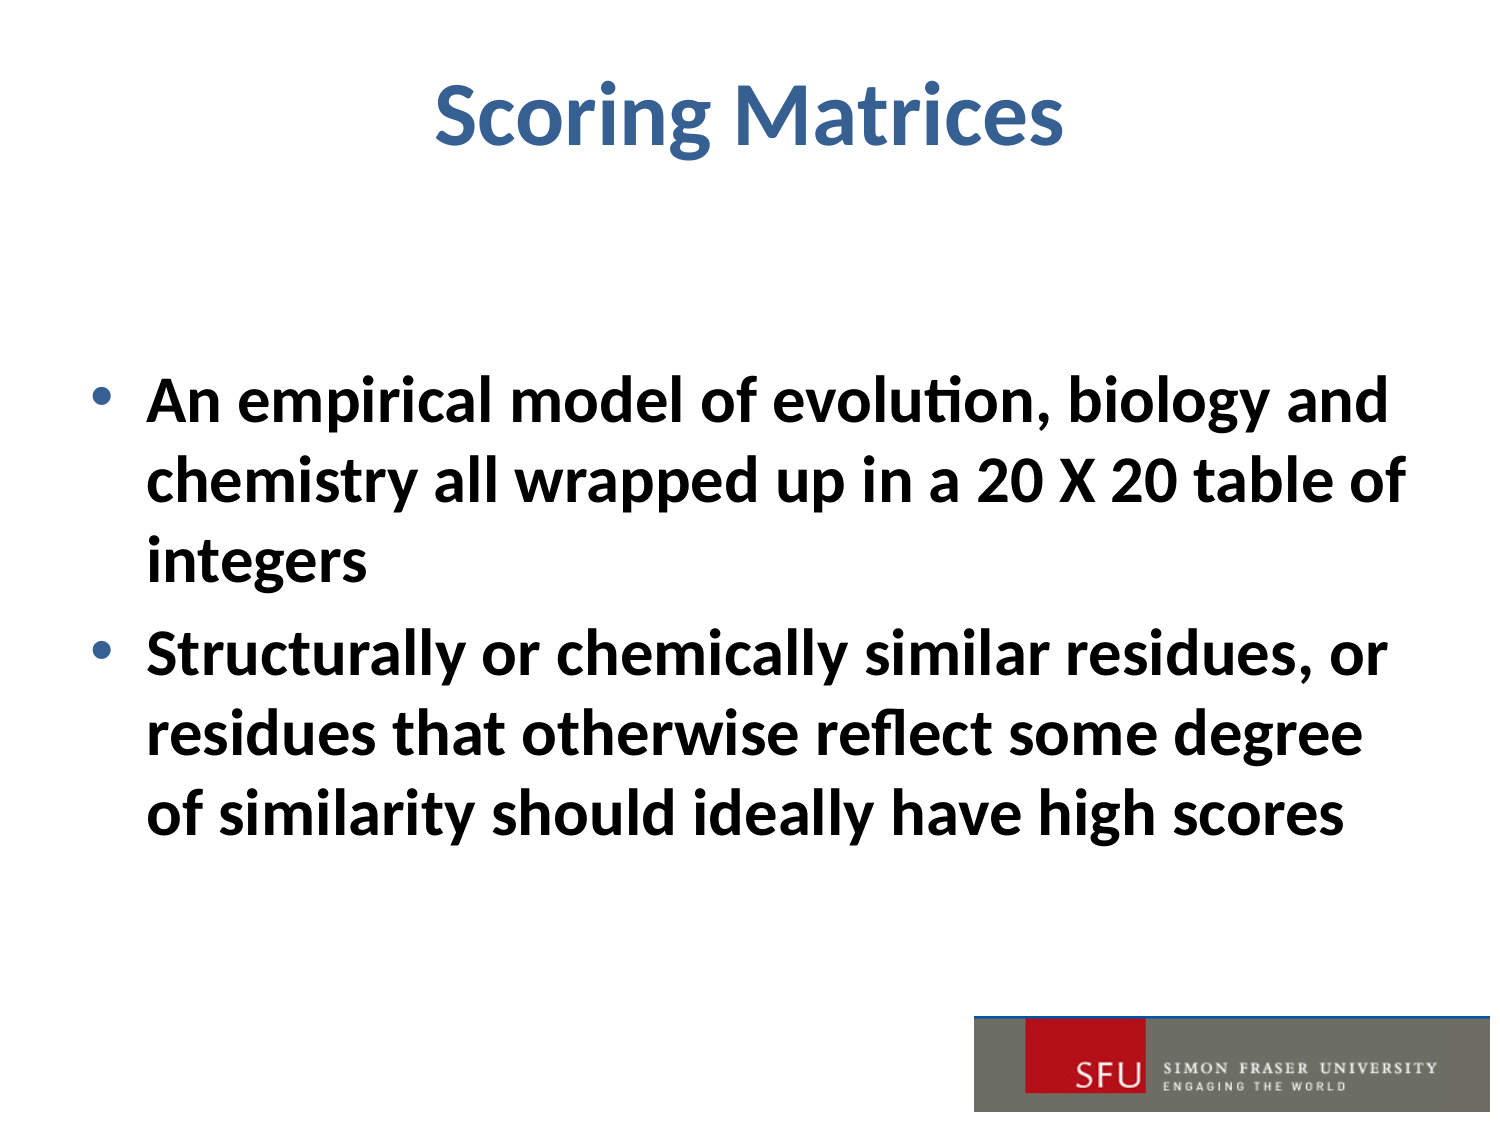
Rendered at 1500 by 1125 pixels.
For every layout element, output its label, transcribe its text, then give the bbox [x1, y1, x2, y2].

title Scoring Matrices [75, 45, 1425, 173]
picture [974, 1016, 1490, 1112]
list An empirical model of evolution, biology and chemistry all wrapped up in a 20 X 20 table of integers Structurally or chemically similar residues, or residues that otherwise reflect some degree of similarity should ideally have high scores [75, 348, 1425, 1024]
